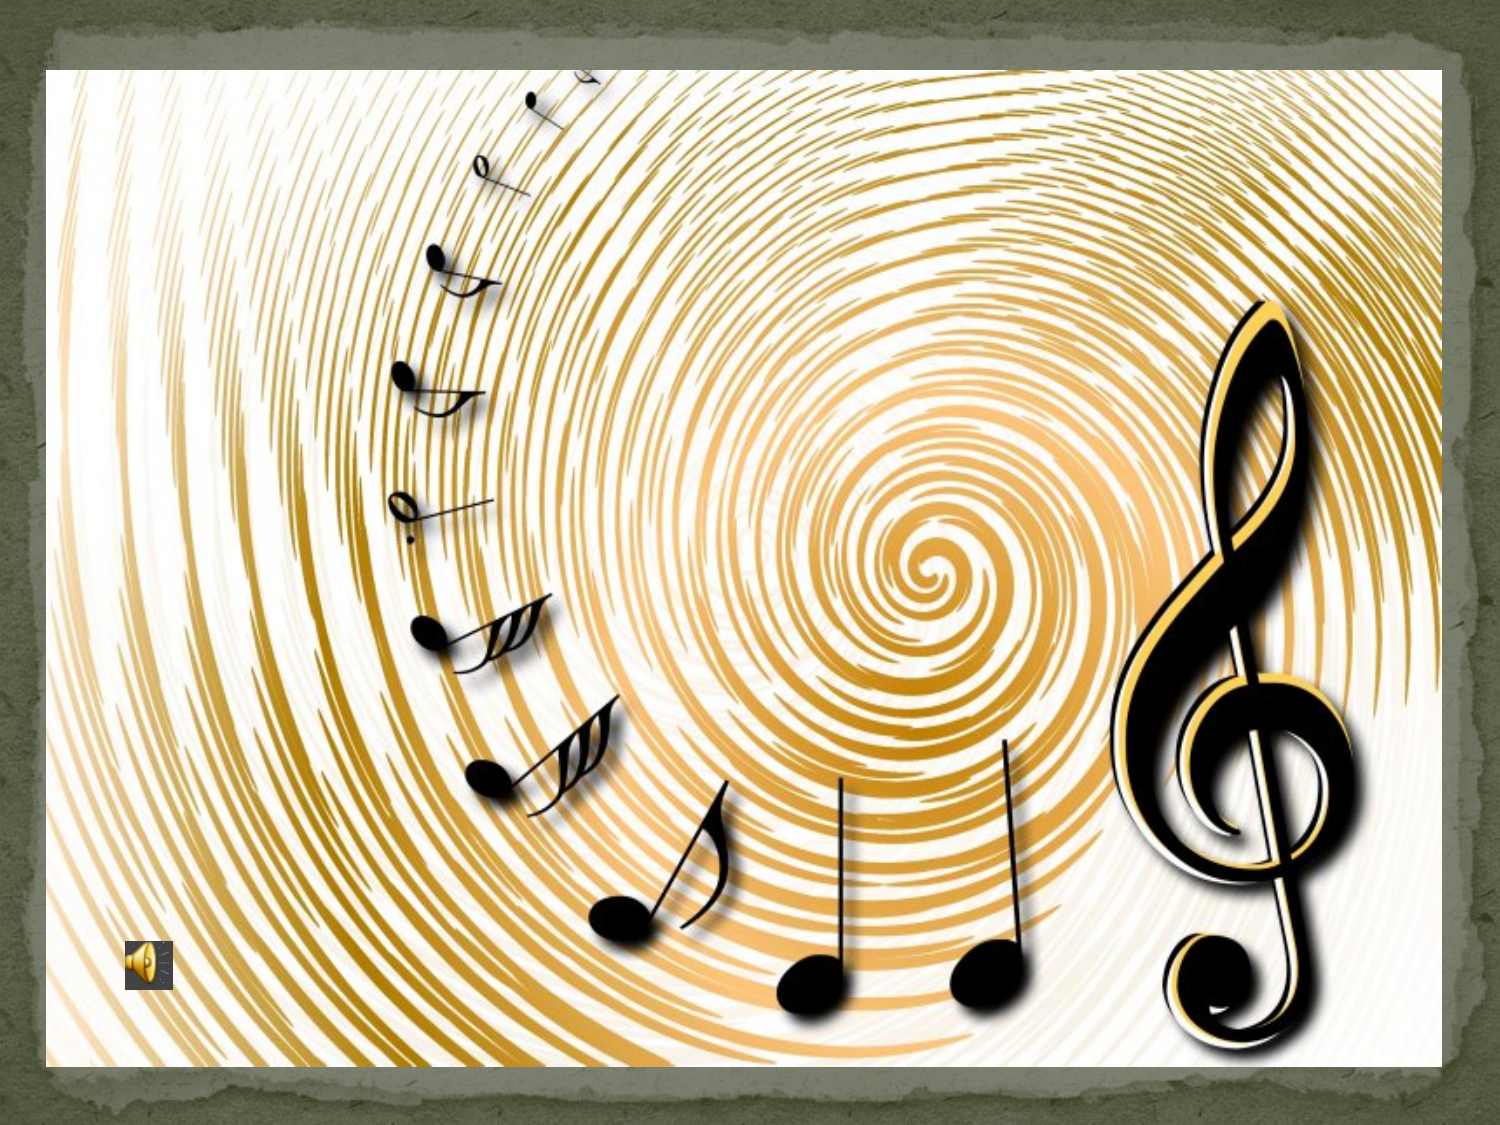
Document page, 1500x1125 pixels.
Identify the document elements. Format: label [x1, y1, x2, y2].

picture [46, 70, 1442, 1067]
